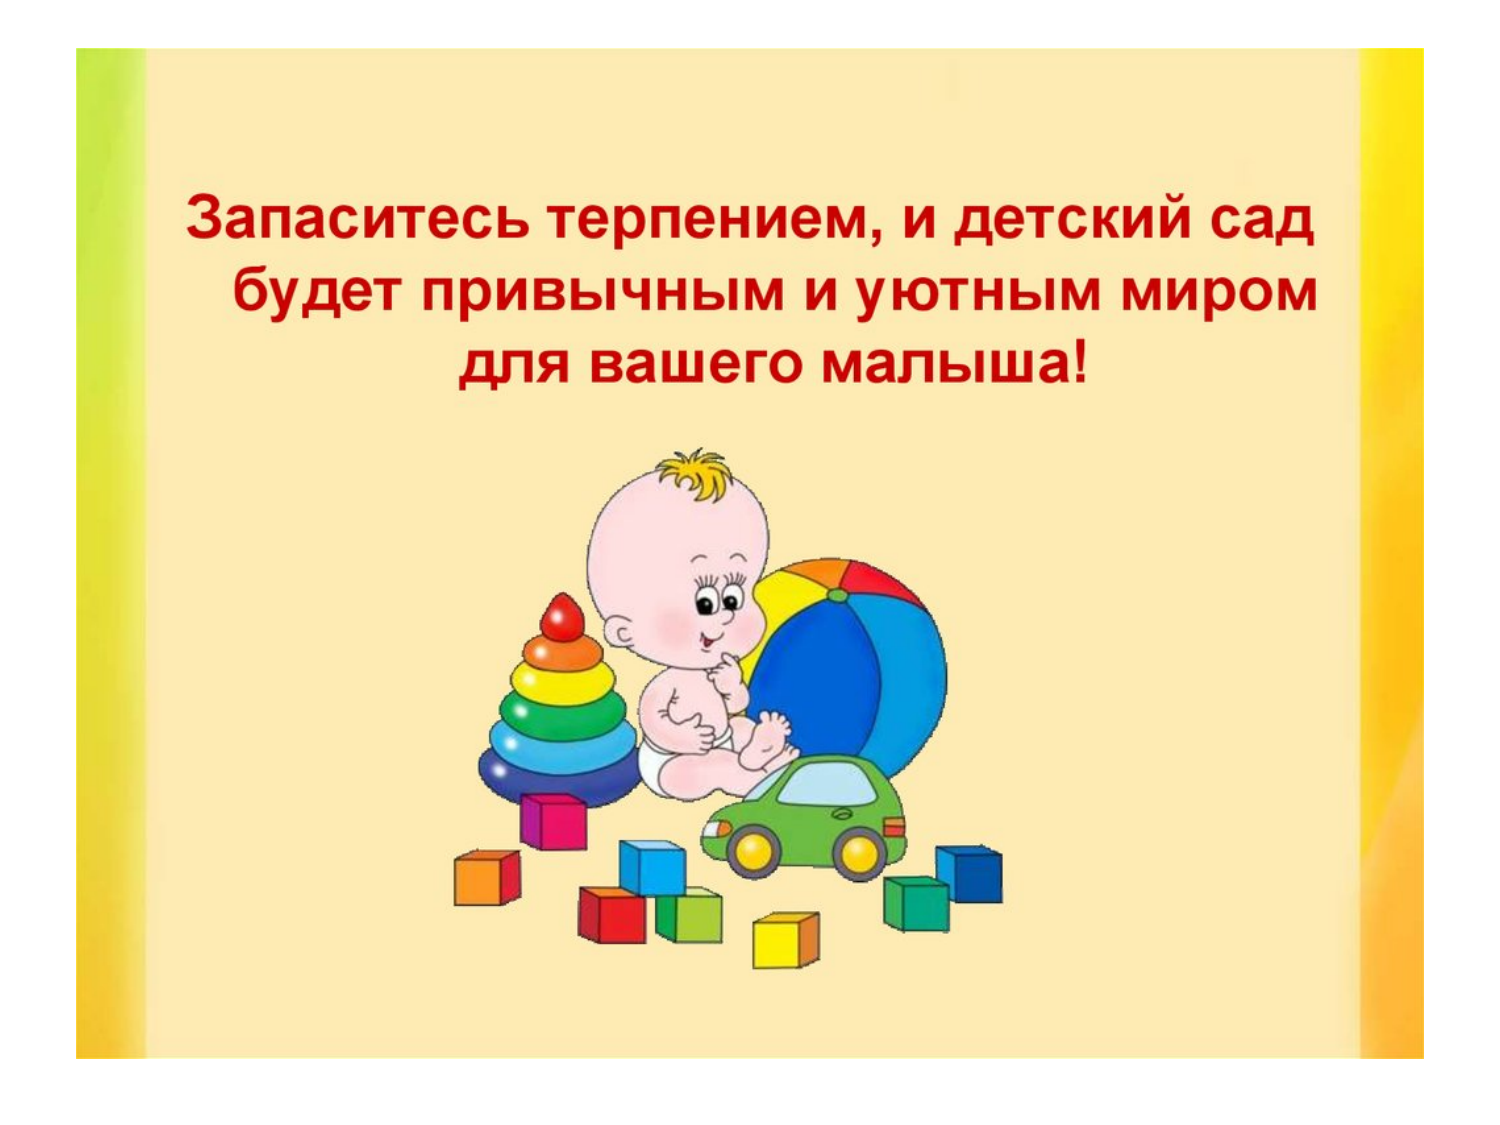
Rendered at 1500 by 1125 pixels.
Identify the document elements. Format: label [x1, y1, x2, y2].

list [76, 48, 1424, 1059]
